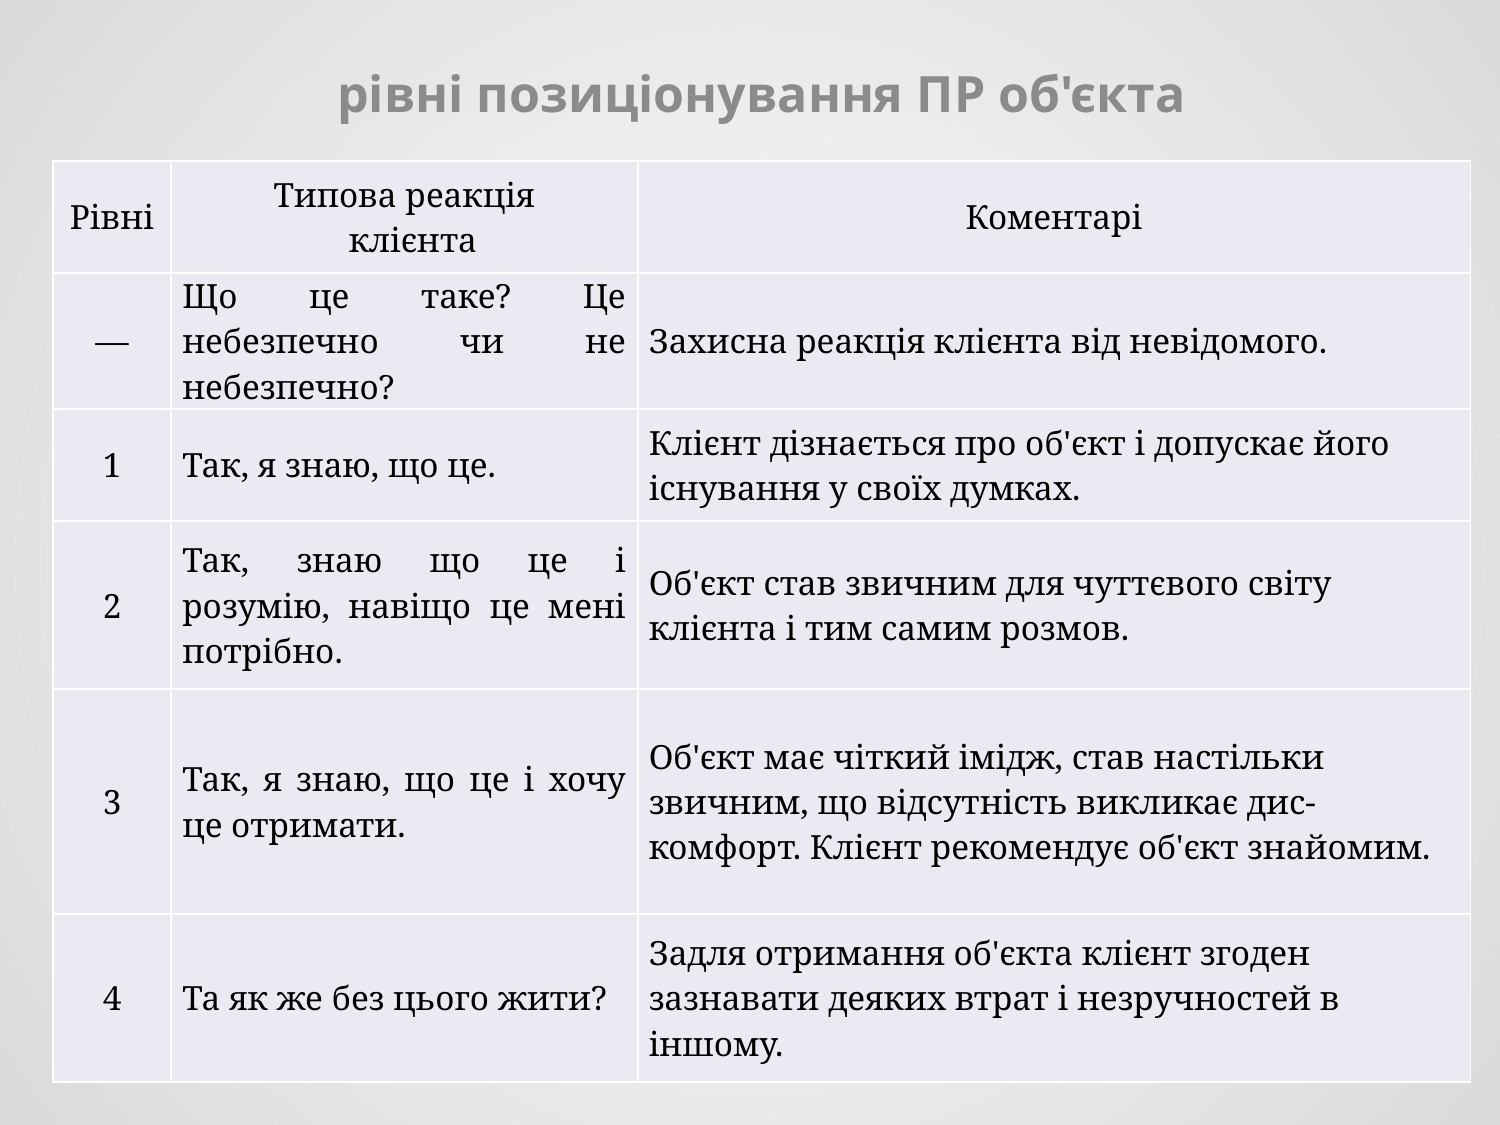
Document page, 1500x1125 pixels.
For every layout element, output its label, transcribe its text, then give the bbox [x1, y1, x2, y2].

table_header Рівні [54, 162, 170, 272]
table_header Типова реакція клієнта [172, 162, 637, 272]
table_cell Так, я знаю, що це. [172, 410, 637, 520]
table_cell Захисна реакція клієнта від невідомого. [639, 274, 1470, 408]
table_cell Та як же без цього жити? [172, 915, 637, 1081]
table_cell Об'єкт має чіткий імідж, став настільки звичним, що відсутність викликає дис-комфорт. Клієнт рекомендує об'єкт знайомим. [639, 690, 1470, 913]
table_cell 3 [54, 690, 170, 913]
table_cell Так, знаю що це і розумію, навіщо це мені потрібно. [172, 522, 637, 688]
table_cell 1 [54, 410, 170, 520]
table_cell Об'єкт став звичним для чуттєвого світу клієнта і тим самим розмов. [639, 522, 1470, 688]
table_cell Що це таке? Це небезпечно чи не небезпечно? [172, 274, 637, 408]
table_cell 2 [54, 522, 170, 688]
table_cell Задля отримання об'єкта клієнт згоден зазнавати деяких втрат і незручностей в іншому. [639, 915, 1470, 1081]
table_header Коментарі [639, 162, 1470, 272]
table_cell Так, я знаю, що це і хочу це отримати. [172, 690, 637, 913]
subtitle рівні позиціонування ПР об'єкта [88, 54, 1436, 160]
table_cell Клієнт дізнається про об'єкт і допускає його існування у своїх думках. [639, 410, 1470, 520]
table_cell — [54, 274, 170, 408]
table_cell 4 [54, 915, 170, 1081]
